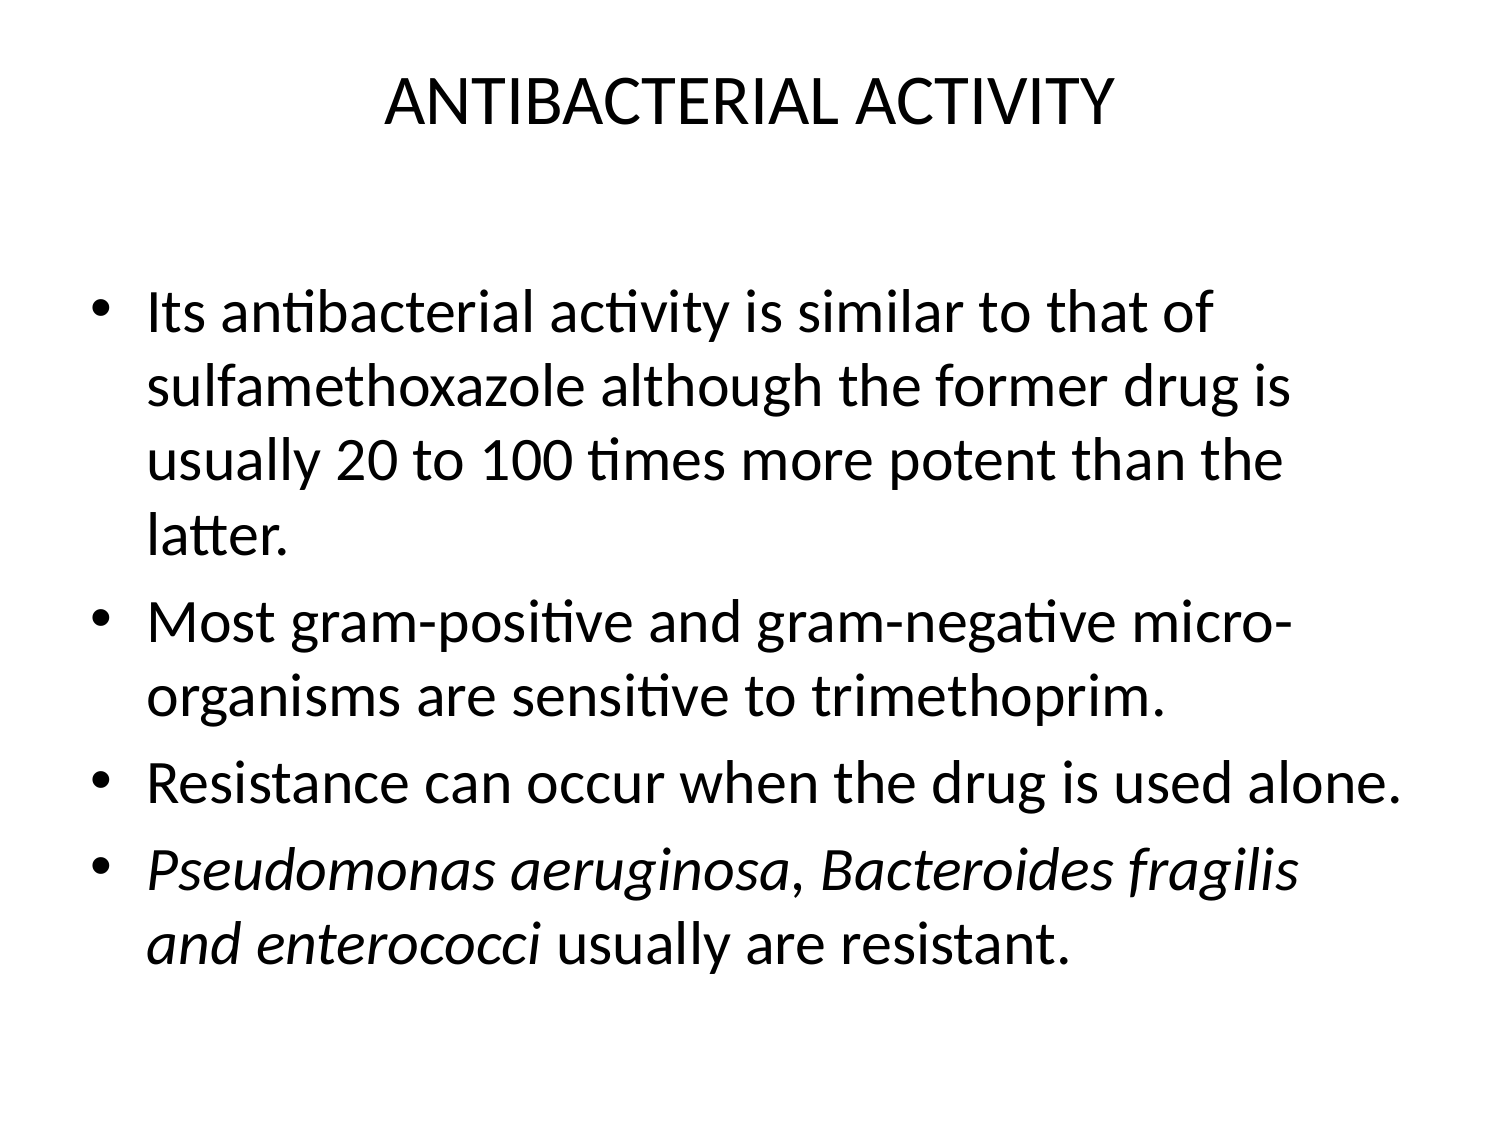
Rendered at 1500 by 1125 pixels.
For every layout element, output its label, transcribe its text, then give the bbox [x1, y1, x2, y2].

list Its antibacterial activity is similar to that of sulfamethoxazole although the former drug is usually 20 to 100 times more potent than the latter. Most gram-positive and gram-negative micro-organisms are sensitive to trimethoprim. Resistance can occur when the drug is used alone. Pseudomonas aeruginosa, Bacteroides fragilis and enterococci usually are resistant. [75, 262, 1425, 1005]
title ANTIBACTERIAL ACTIVITY [75, 45, 1425, 233]
